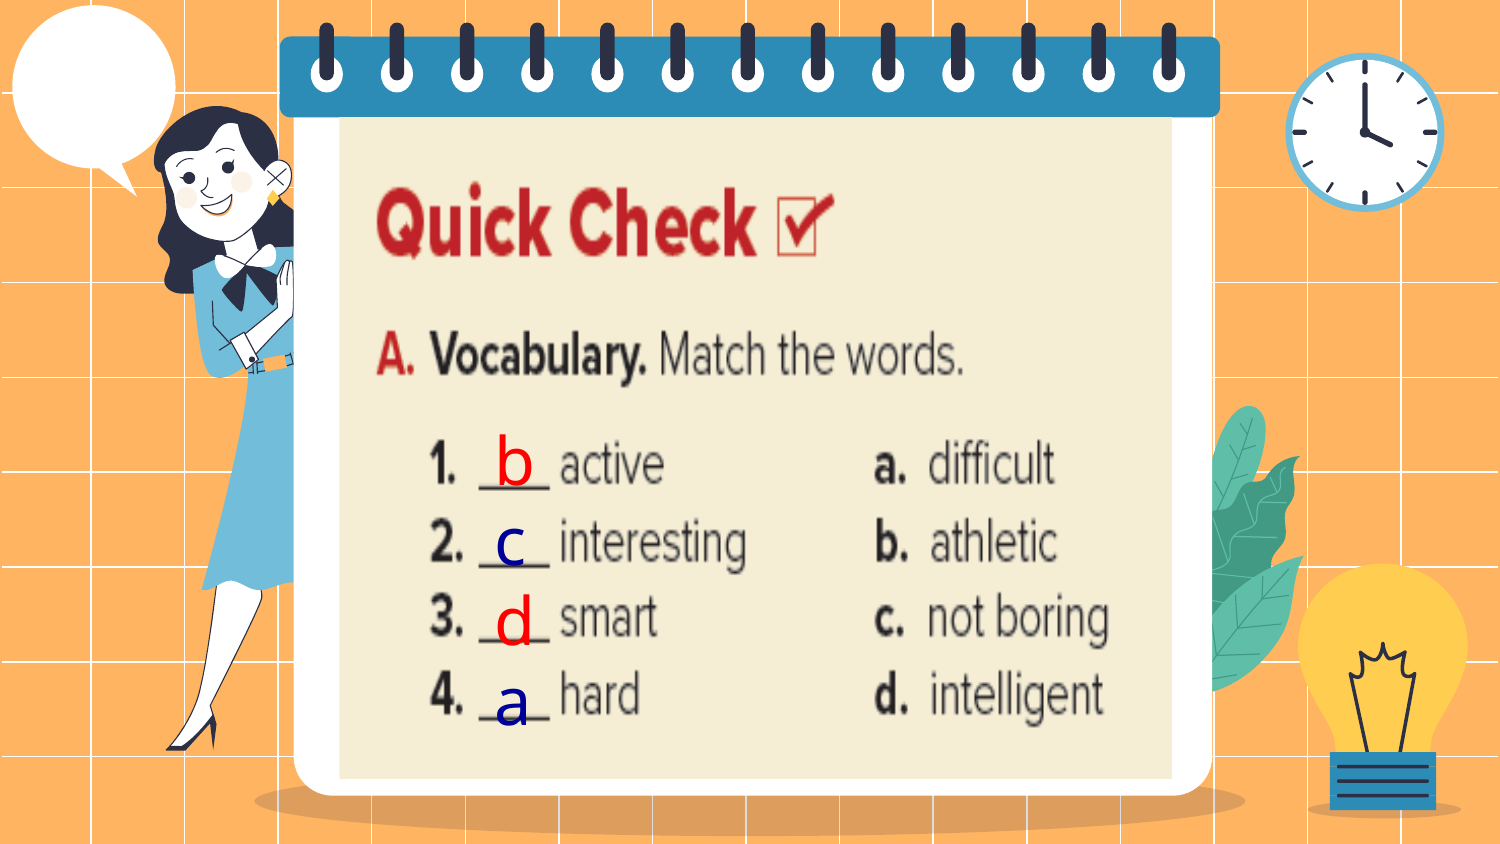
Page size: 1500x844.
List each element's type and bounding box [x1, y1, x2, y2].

picture [339, 117, 1173, 779]
text_box [1297, 563, 1468, 819]
text_box [254, 22, 1246, 837]
text_box [1250, 405, 1305, 697]
text_box [12, 4, 491, 751]
